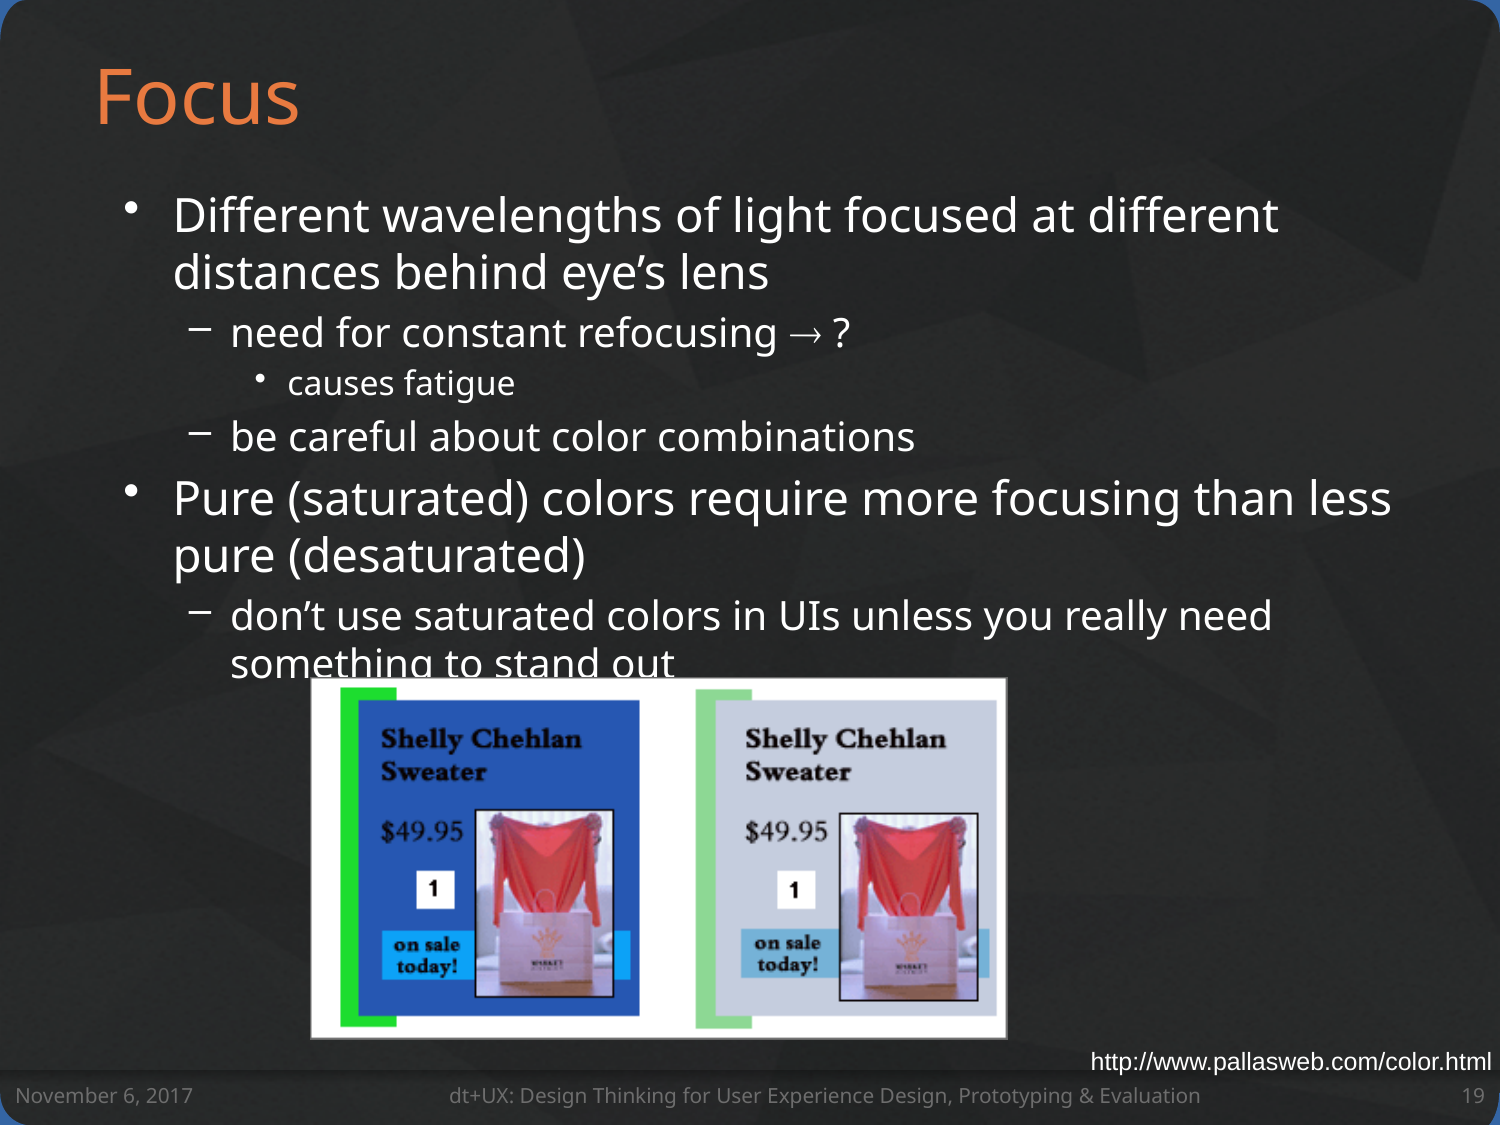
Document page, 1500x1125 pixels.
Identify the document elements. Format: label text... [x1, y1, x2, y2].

footer dt+UX: Design Thinking for User Experience Design, Prototyping & Evaluation [312, 1074, 1337, 1125]
title Focus [78, 0, 1500, 188]
slide_number 19 [1337, 1083, 1500, 1125]
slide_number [0, 1074, 312, 1125]
picture [0, 0, 1500, 1074]
text_box http://www.pallasweb.com/color.html [1075, 1038, 1500, 1083]
list Different wavelengths of light focused at different distances behind eye’s lens need for constant refocusing  ? causes fatigue be careful about color combinations Pure (saturated) colors require more focusing than less pure (desaturated) don’t use saturated colors in UIs unless you really need something to stand out [108, 178, 1470, 695]
